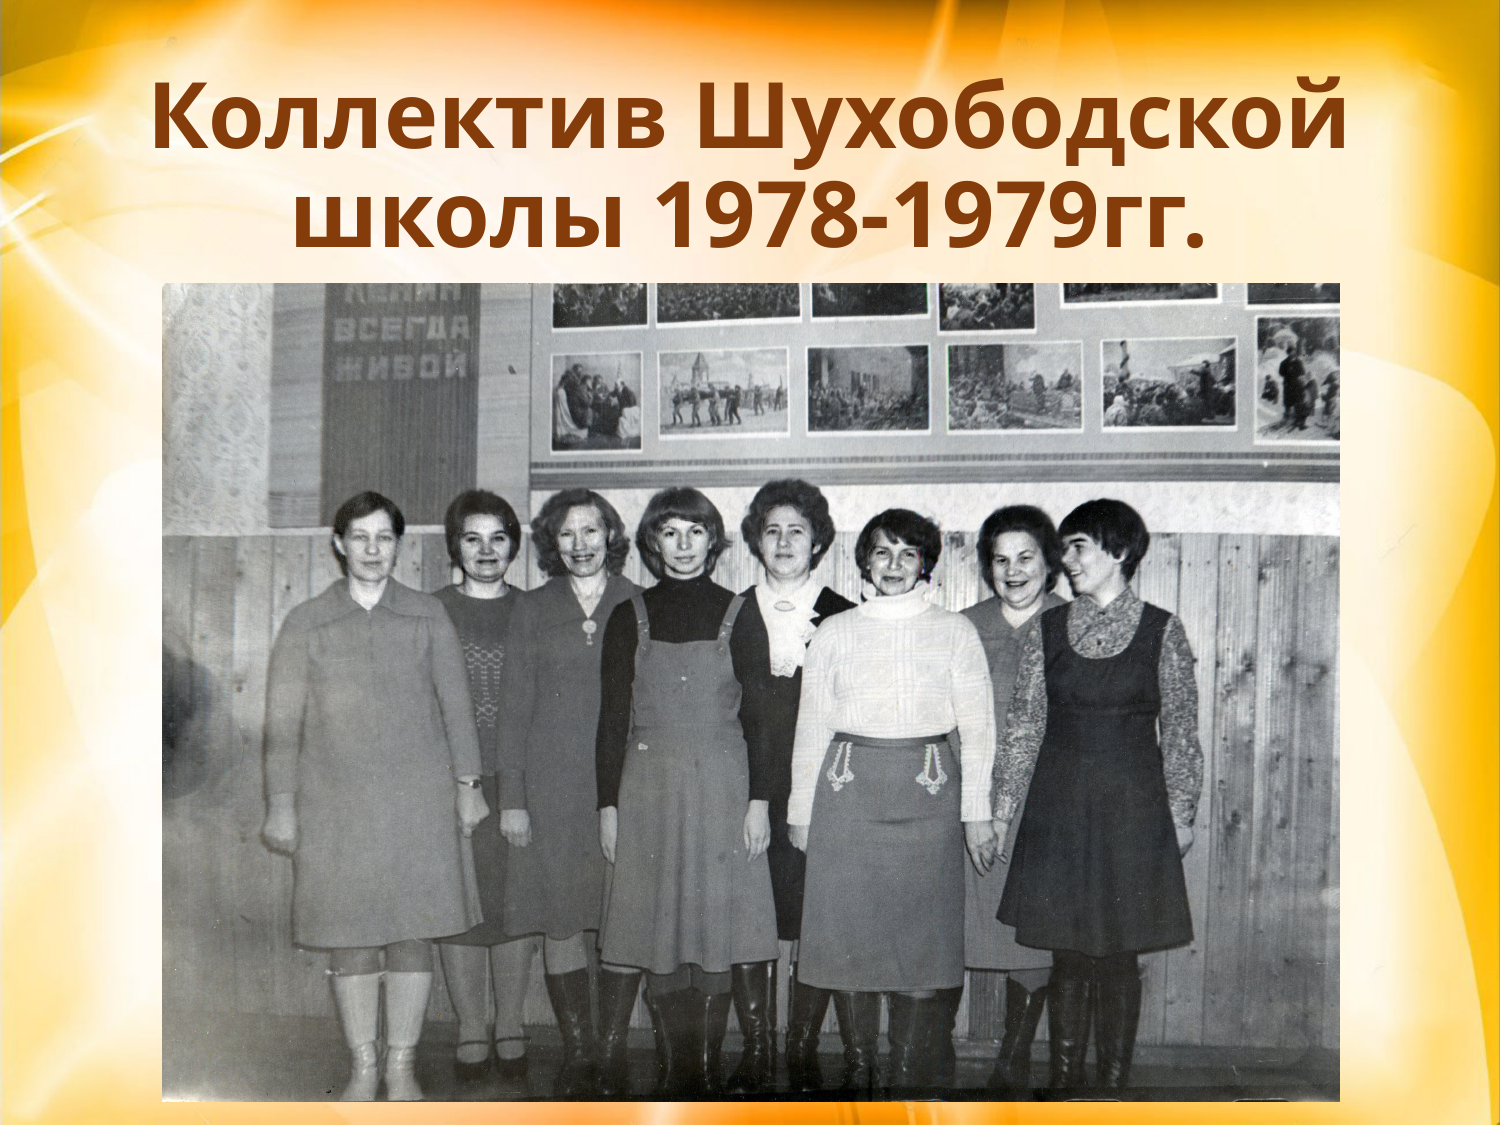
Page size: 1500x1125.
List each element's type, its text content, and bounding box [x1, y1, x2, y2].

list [161, 283, 1340, 1102]
title Коллектив Шухободской школы 1978-1979гг. [103, 59, 1397, 278]
picture [0, 0, 1500, 1125]
